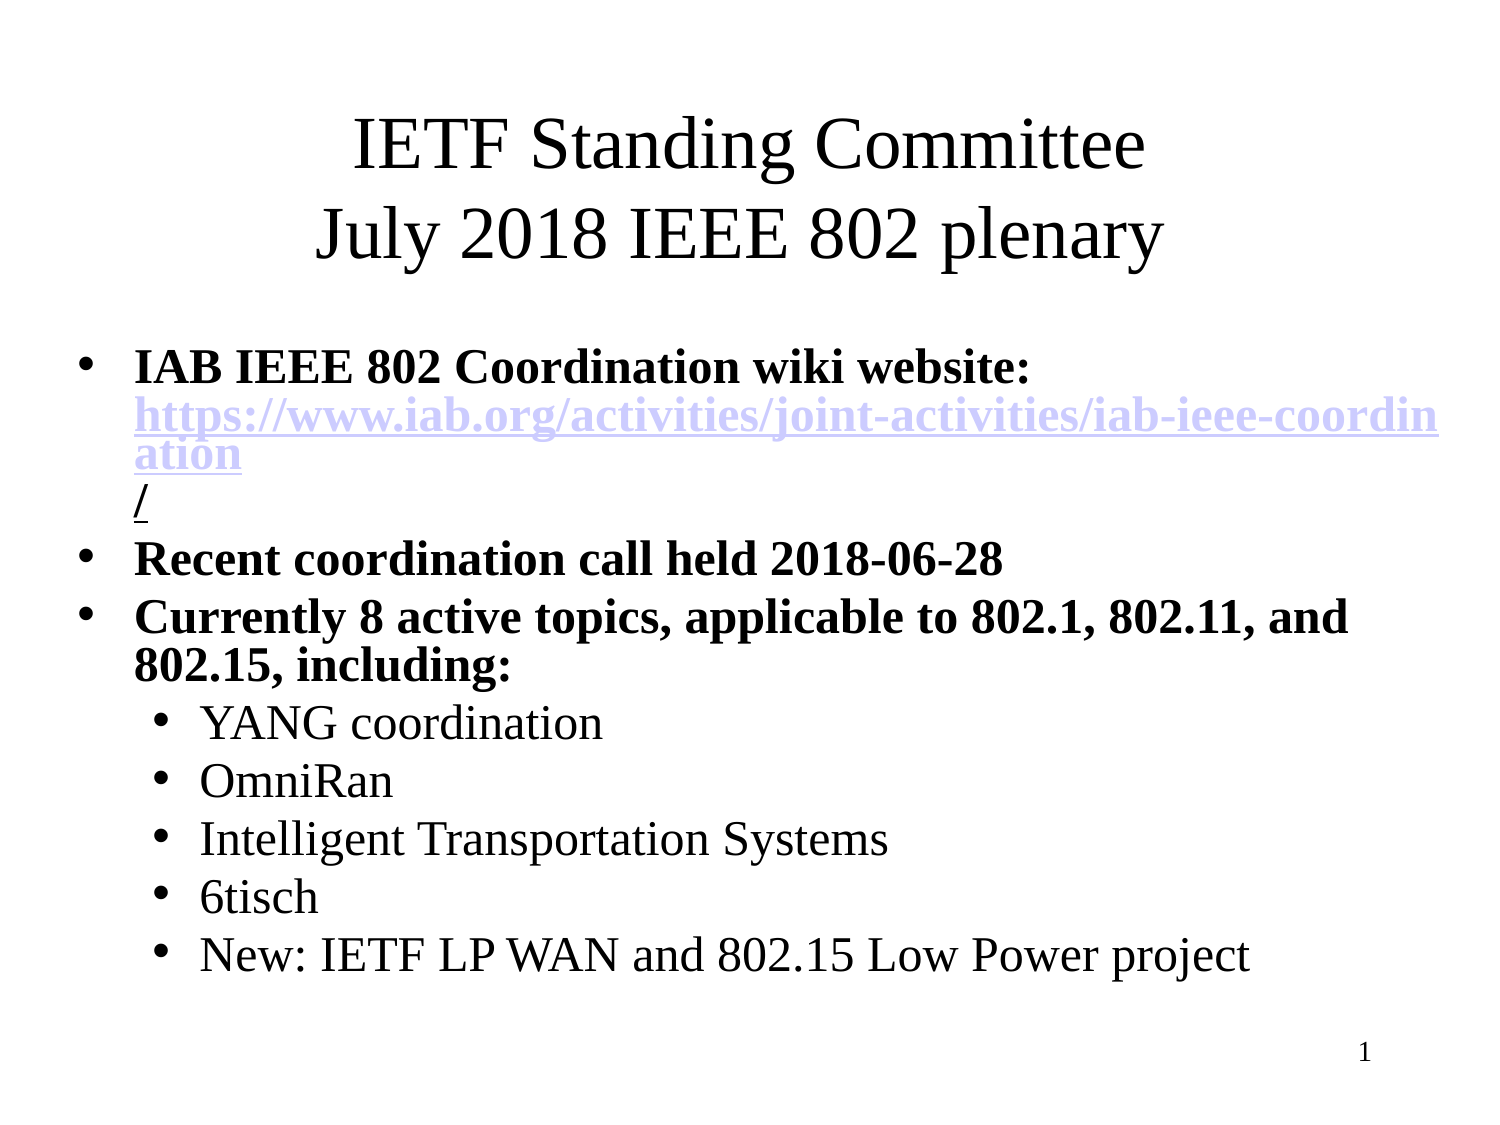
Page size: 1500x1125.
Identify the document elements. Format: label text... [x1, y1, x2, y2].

title IETF Standing Committee July 2018 IEEE 802 plenary [112, 99, 1388, 288]
slide_number 1 [1074, 1024, 1388, 1101]
list IAB IEEE 802 Coordination wiki website: https://www.iab.org/activities/joint-activities/iab-ieee-coordination/ Recent coordination call held 2018-06-28 Currently 8 active topics, applicable to 802.1, 802.11, and 802.15, including: YANG coordination OmniRan Intelligent Transportation Systems 6tisch New: IETF LP WAN and 802.15 Low Power project [62, 337, 1463, 976]
